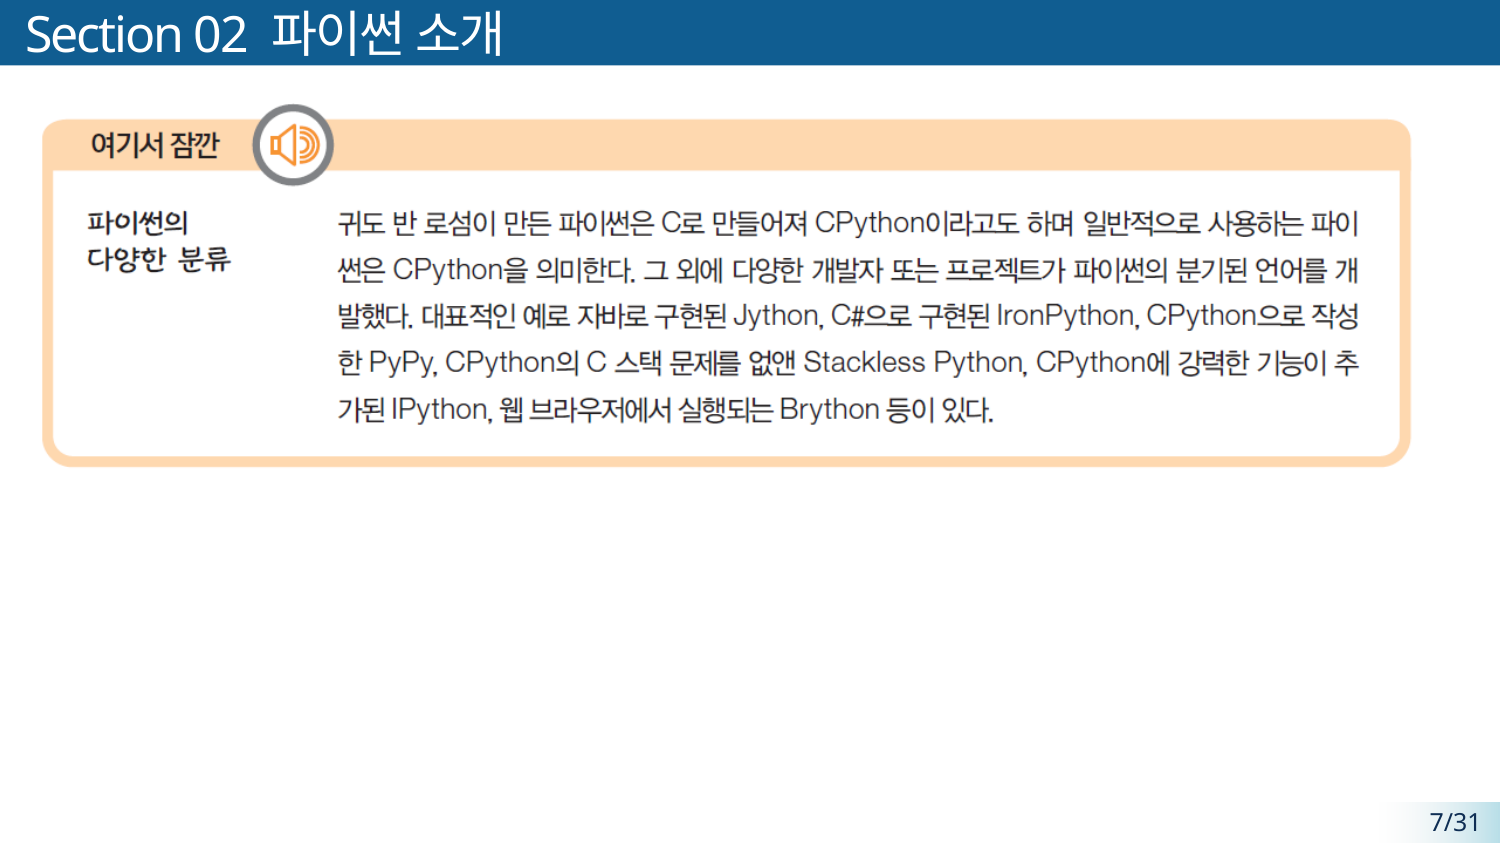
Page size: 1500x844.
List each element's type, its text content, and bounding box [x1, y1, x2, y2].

picture [33, 95, 1423, 474]
title Section 02 파이썬 소개 [10, 3, 1288, 62]
